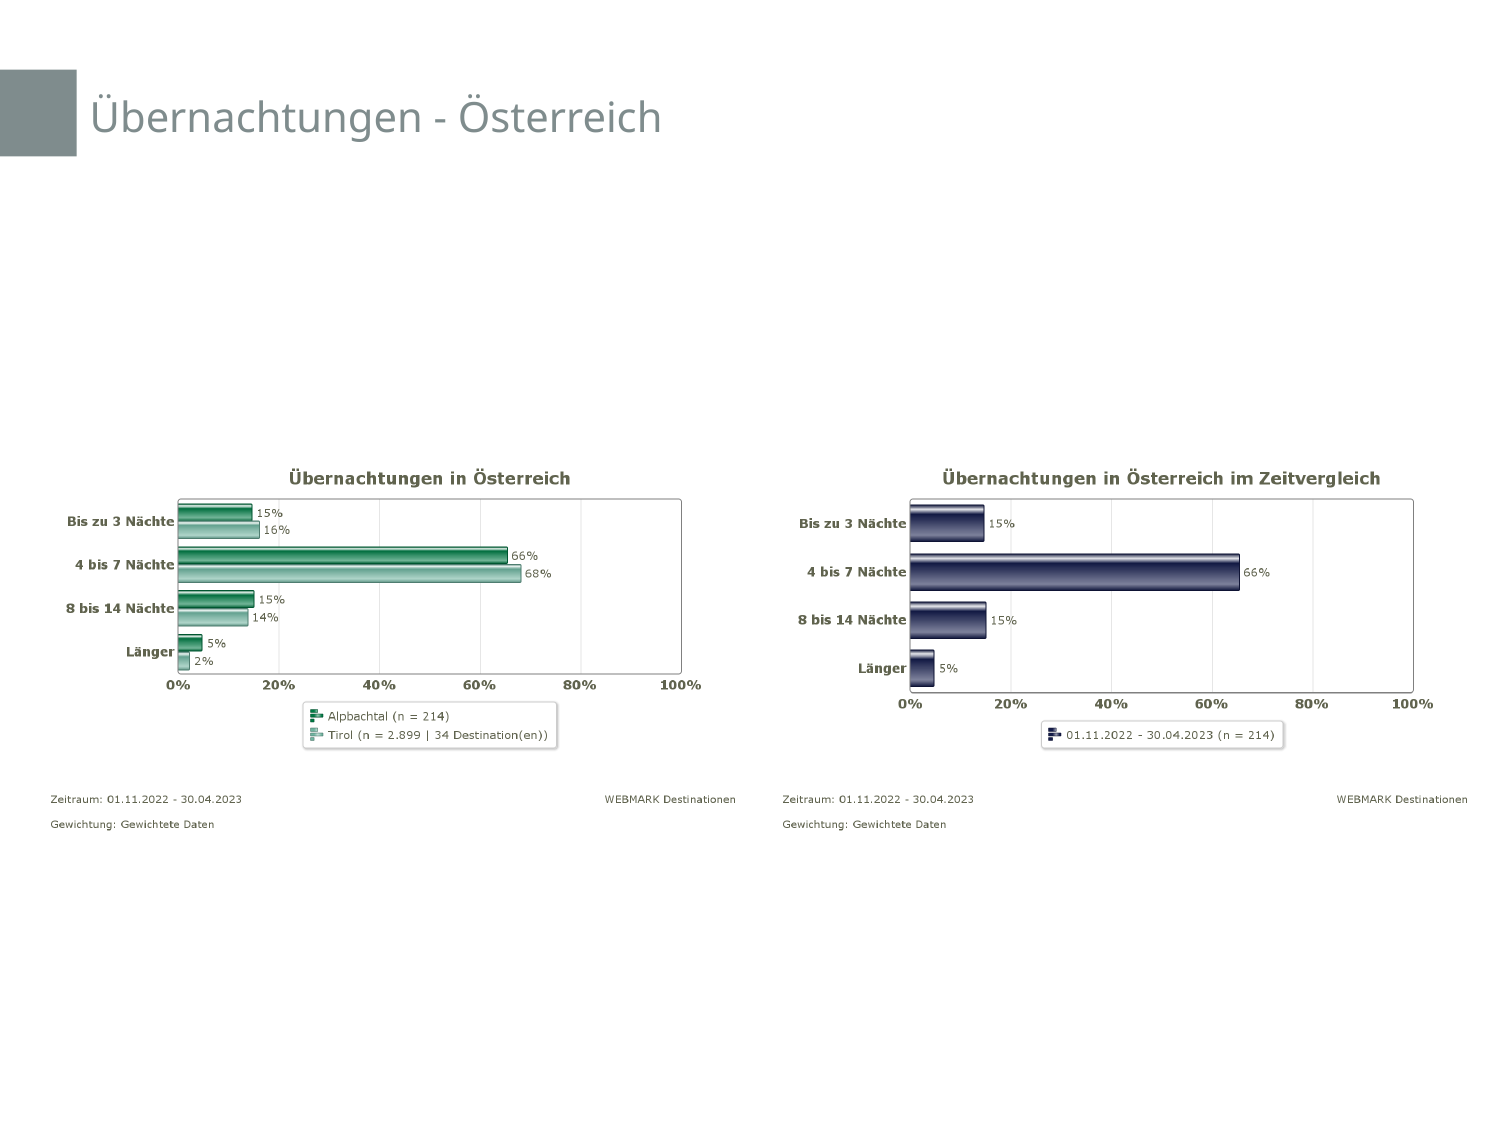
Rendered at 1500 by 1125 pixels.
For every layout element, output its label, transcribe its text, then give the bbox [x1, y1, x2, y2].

picture [779, 432, 1471, 854]
picture [46, 432, 739, 854]
title Übernachtungen - Österreich [74, 57, 1412, 175]
